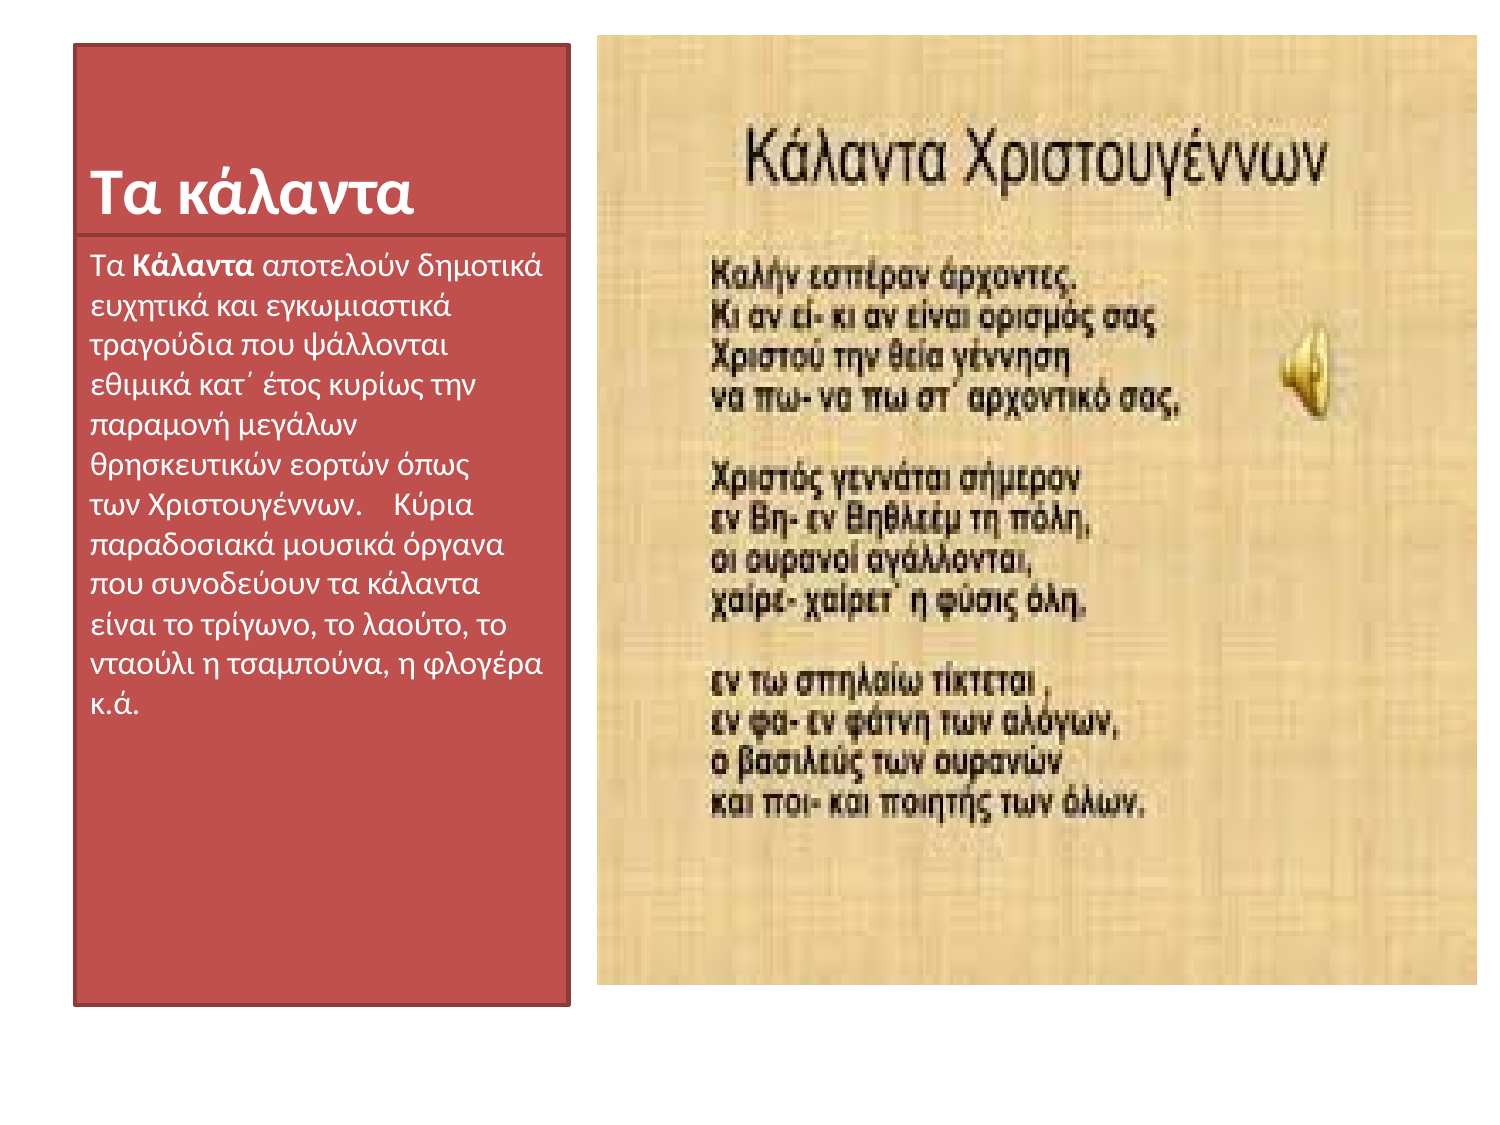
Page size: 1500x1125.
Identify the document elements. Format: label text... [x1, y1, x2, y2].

title Τα κάλαντα [73, 43, 571, 233]
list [597, 34, 1477, 985]
list Τα Κάλαντα αποτελούν δημοτικά ευχητικά και εγκωμιαστικά τραγούδια που ψάλλονται εθιμικά κατ΄ έτος κυρίως την παραμονή μεγάλων θρησκευτικών εορτών όπως των Χριστουγέννων. Κύρια παραδοσιακά μουσικά όργανα που συνοδεύουν τα κάλαντα είναι το τρίγωνο, το λαούτο, το νταούλι η τσαμπούνα, η φλογέρα κ.ά. [73, 233, 571, 1007]
